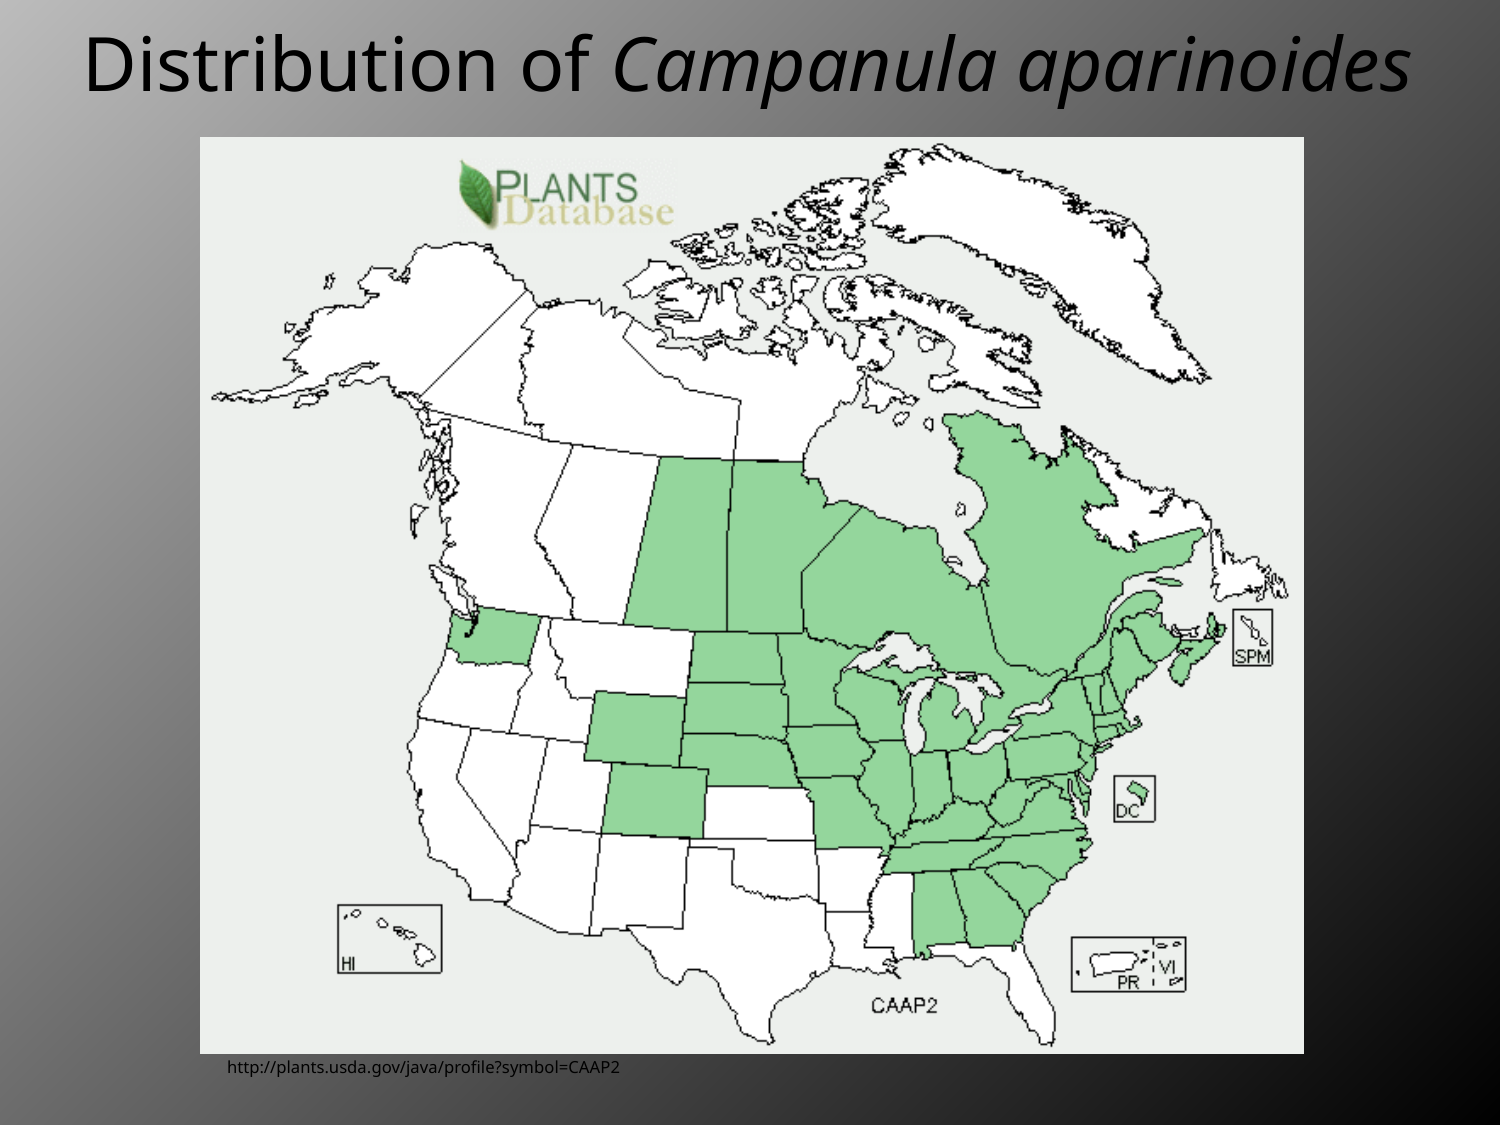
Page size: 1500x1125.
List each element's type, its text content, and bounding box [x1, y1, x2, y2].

text_box Distribution of Campanula aparinoides [67, 8, 1428, 114]
picture [199, 137, 1304, 1055]
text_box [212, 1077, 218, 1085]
